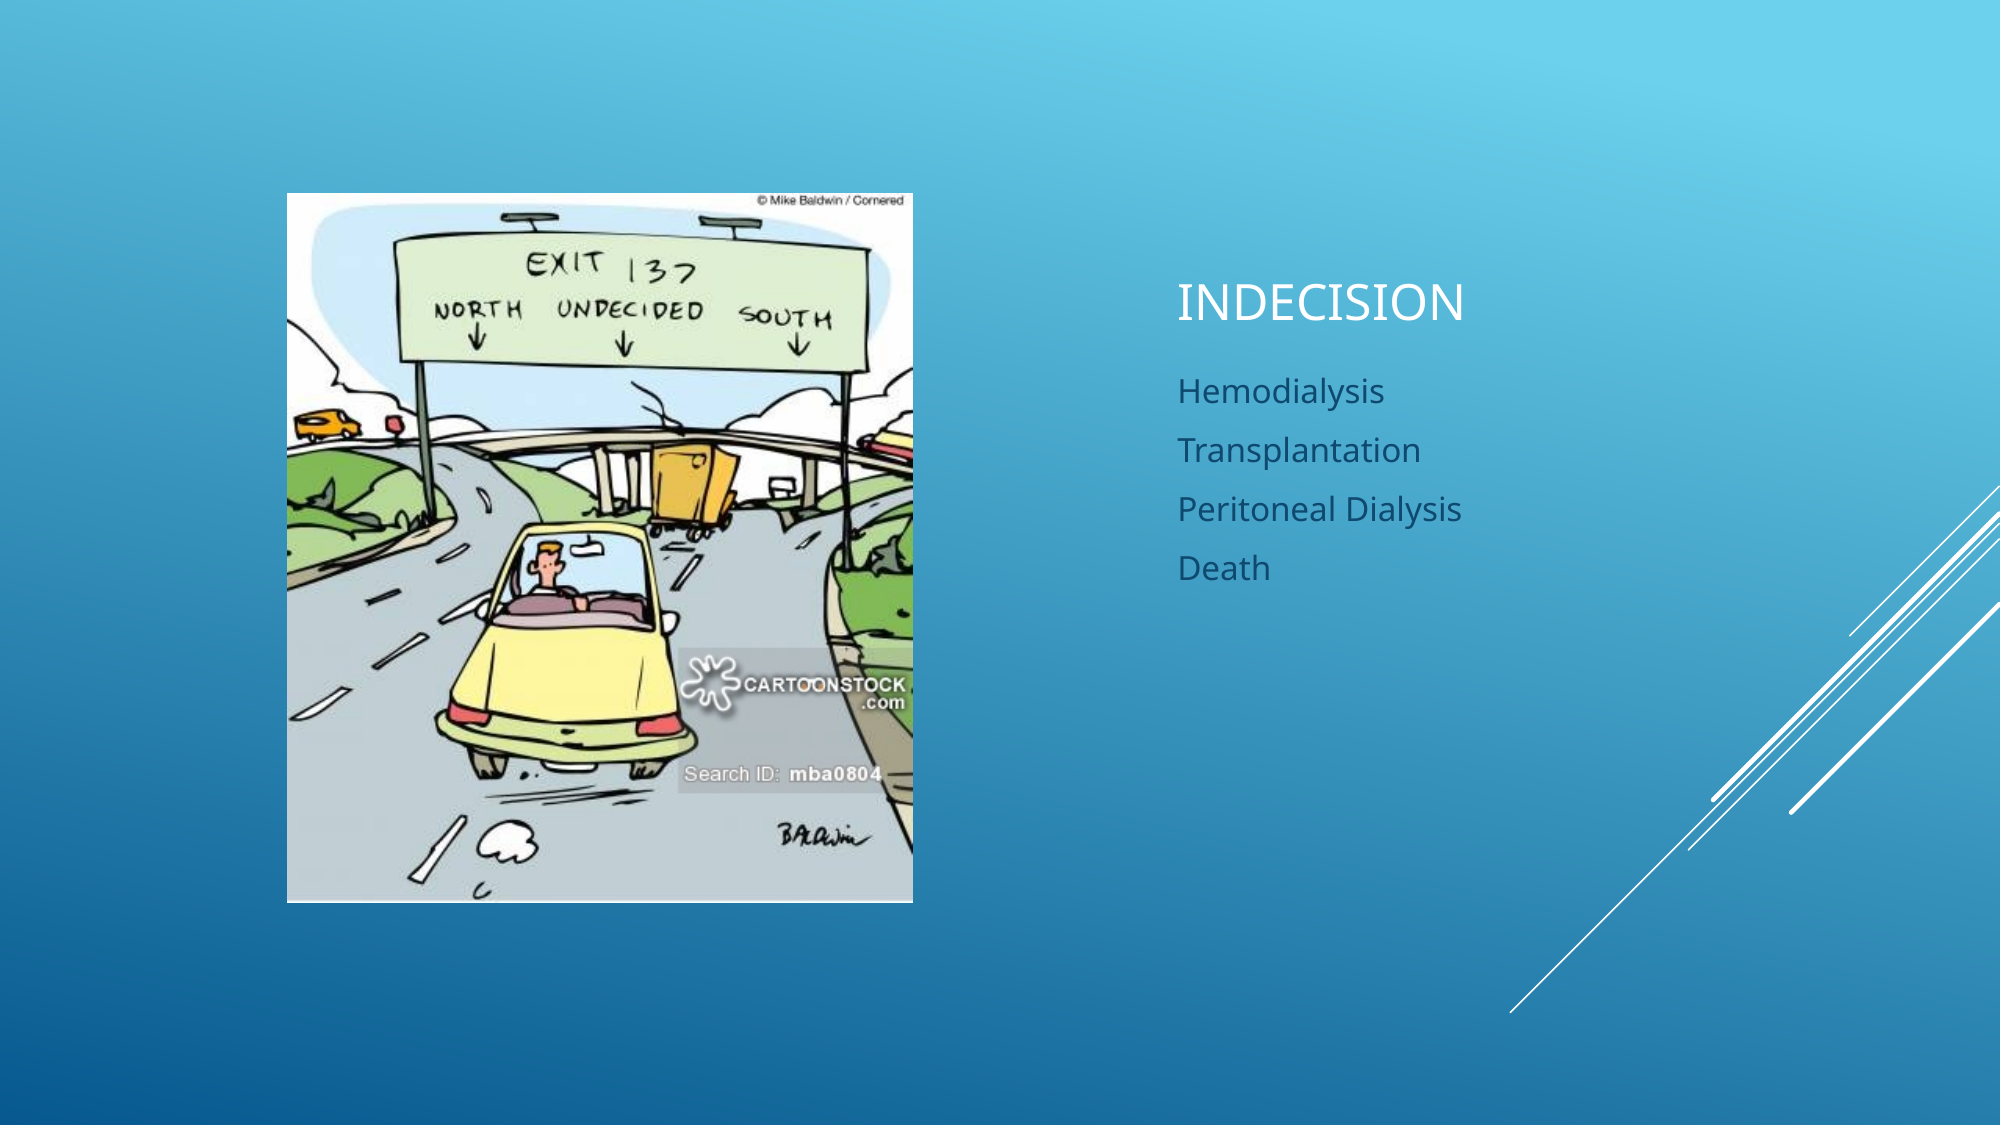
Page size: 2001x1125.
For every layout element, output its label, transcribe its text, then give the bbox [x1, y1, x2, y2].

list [286, 192, 913, 903]
list Hemodialysis Transplantation Peritoneal Dialysis Death [1162, 362, 1763, 706]
title Indecision [1162, 112, 1763, 338]
